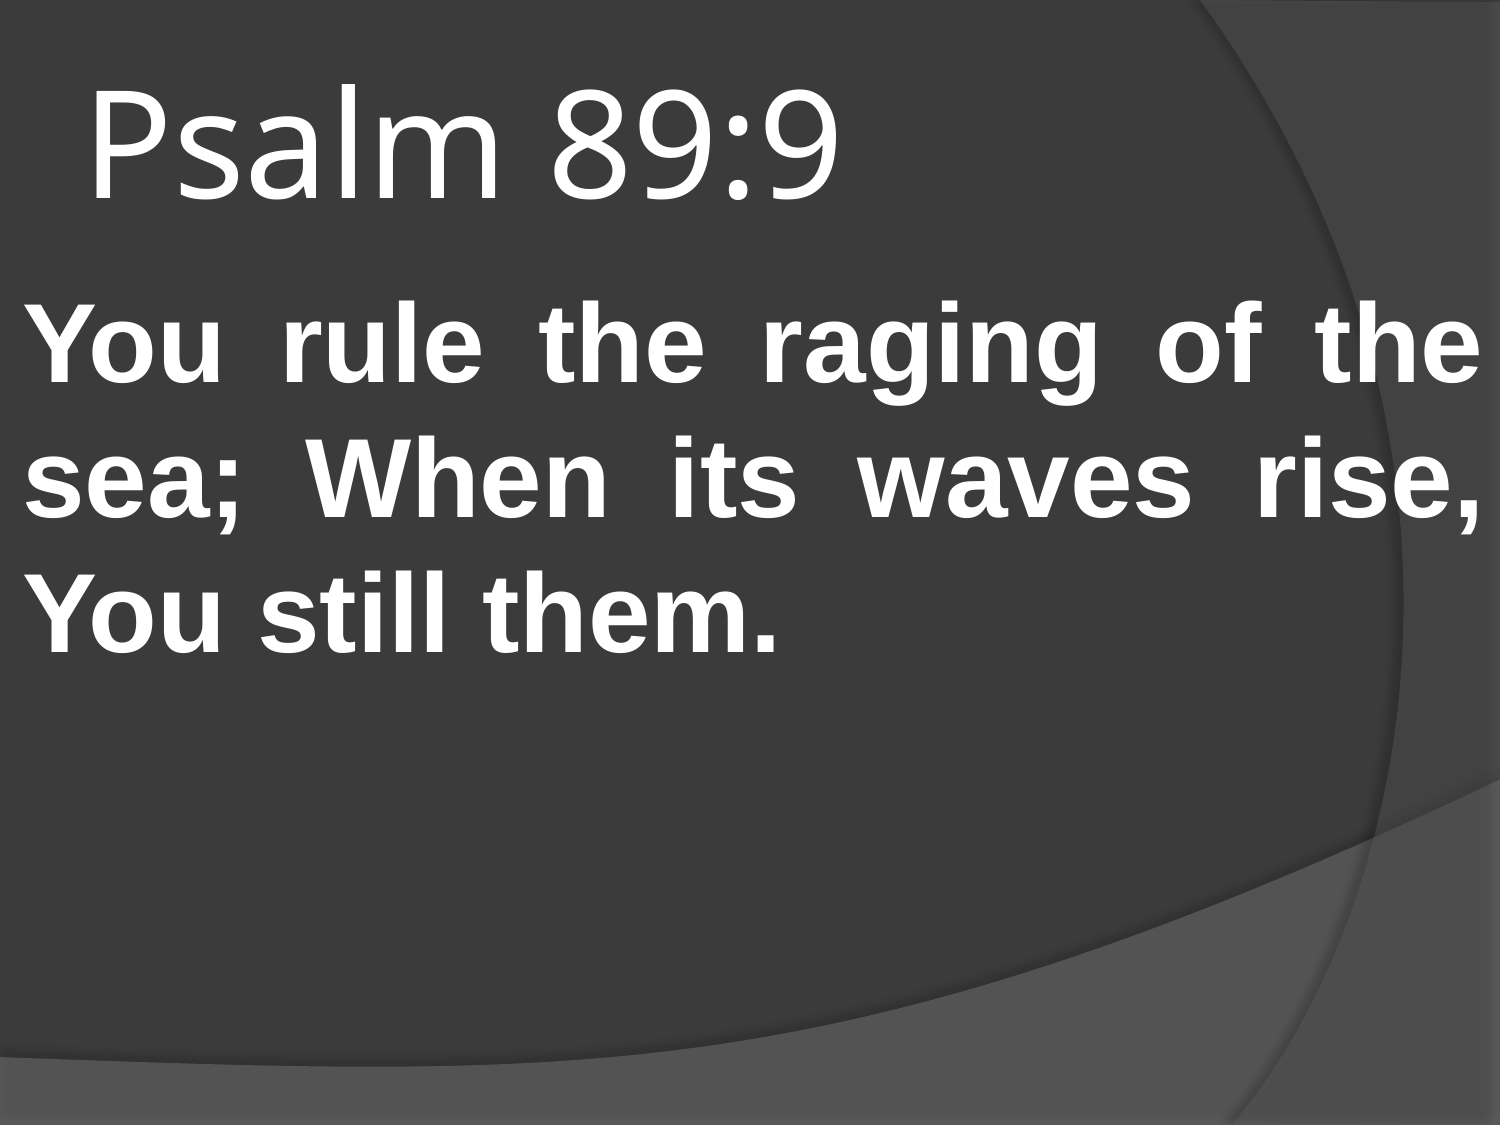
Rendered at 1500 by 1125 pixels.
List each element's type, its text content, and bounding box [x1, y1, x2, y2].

title Psalm 89:9 [75, 45, 1300, 233]
list You rule the raging of the sea; When its waves rise, You still them. [1, 262, 1500, 1125]
